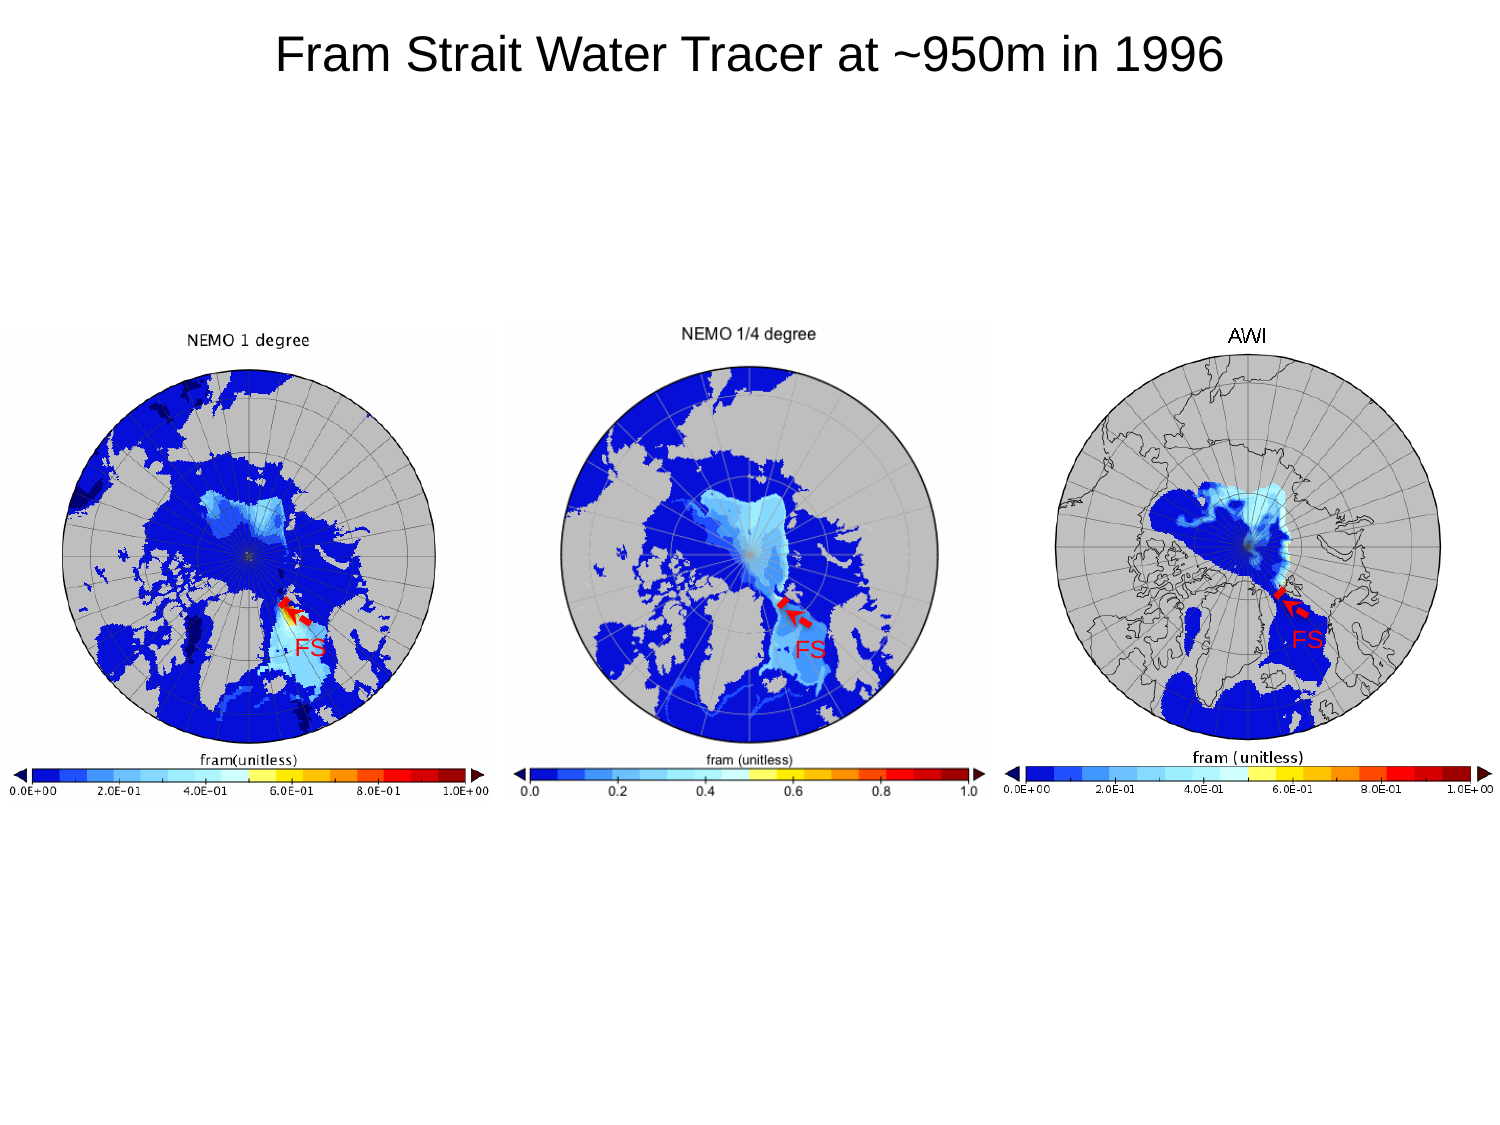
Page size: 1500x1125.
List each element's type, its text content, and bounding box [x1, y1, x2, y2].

text_box Fram Strait Water Tracer at ~950m in 1996 [186, 13, 1314, 89]
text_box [999, 322, 1496, 801]
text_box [510, 322, 990, 800]
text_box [6, 329, 491, 802]
